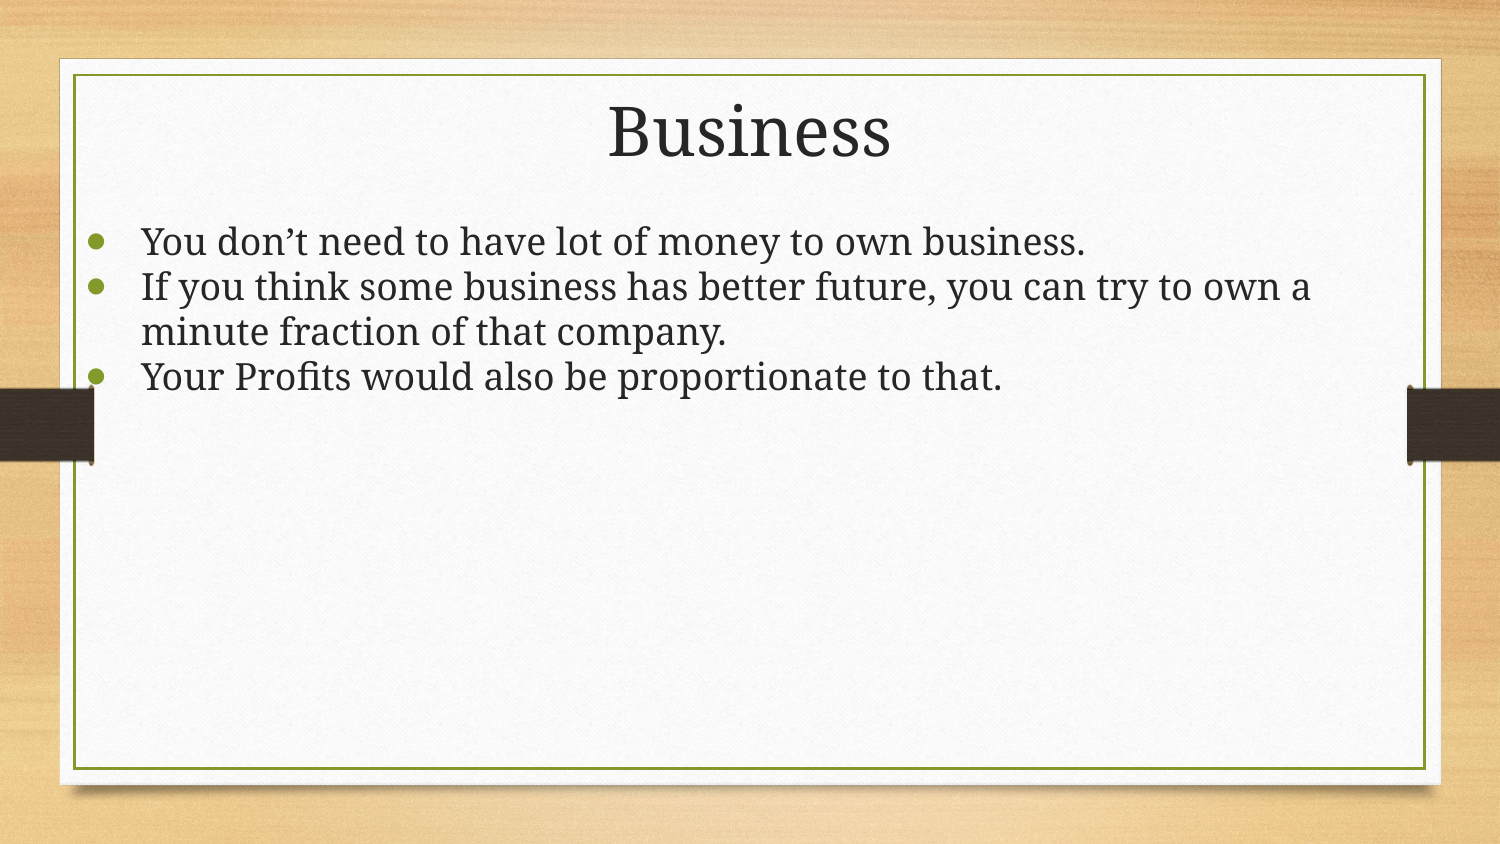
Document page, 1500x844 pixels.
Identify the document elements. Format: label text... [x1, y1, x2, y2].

picture [0, 0, 1500, 844]
title Business [51, 72, 1449, 167]
list You don’t need to have lot of money to own business. If you think some business has better future, you can try to own a minute fraction of that company. Your Profits would also be proportionate to that. [51, 202, 1449, 750]
